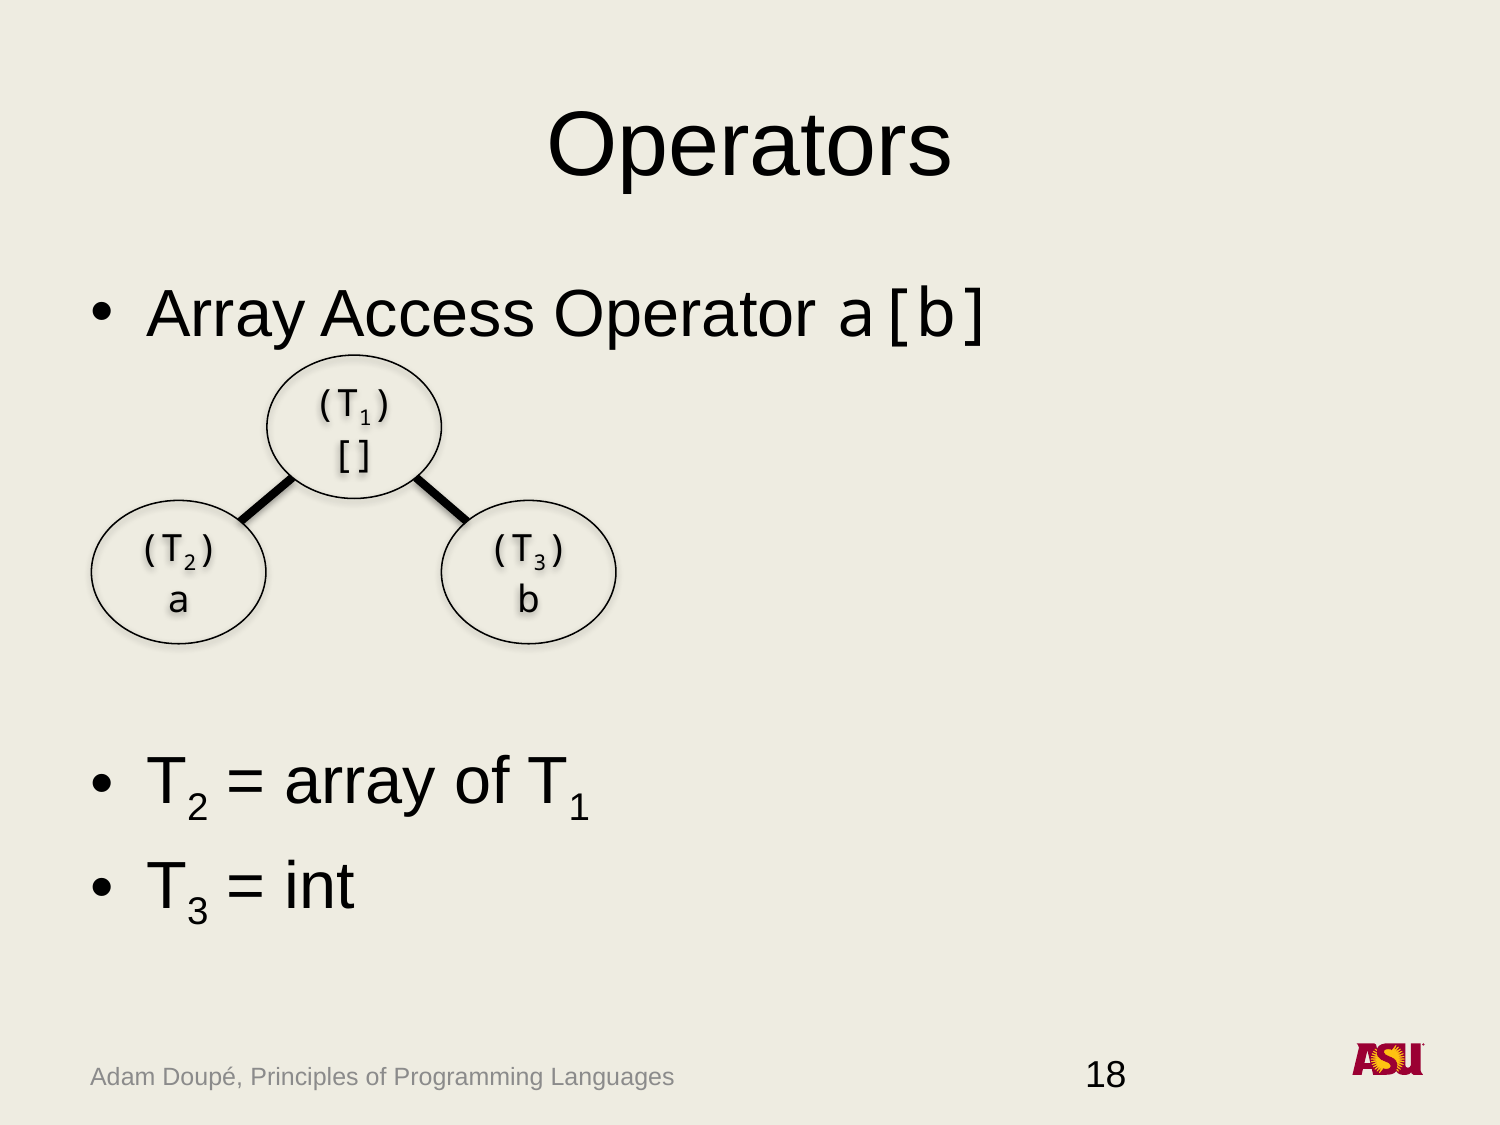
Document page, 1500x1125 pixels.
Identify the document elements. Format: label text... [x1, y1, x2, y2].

list Array Access Operator a[b] T2 = array of T1 T3 = int [75, 262, 1425, 1005]
text_box (T3) b [440, 499, 617, 645]
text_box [240, 477, 293, 522]
text_box (T1) [] [266, 354, 443, 500]
slide_number 18 [1070, 1042, 1421, 1103]
text_box (T2) a [90, 499, 267, 645]
title Operators [75, 45, 1425, 233]
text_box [415, 477, 468, 522]
